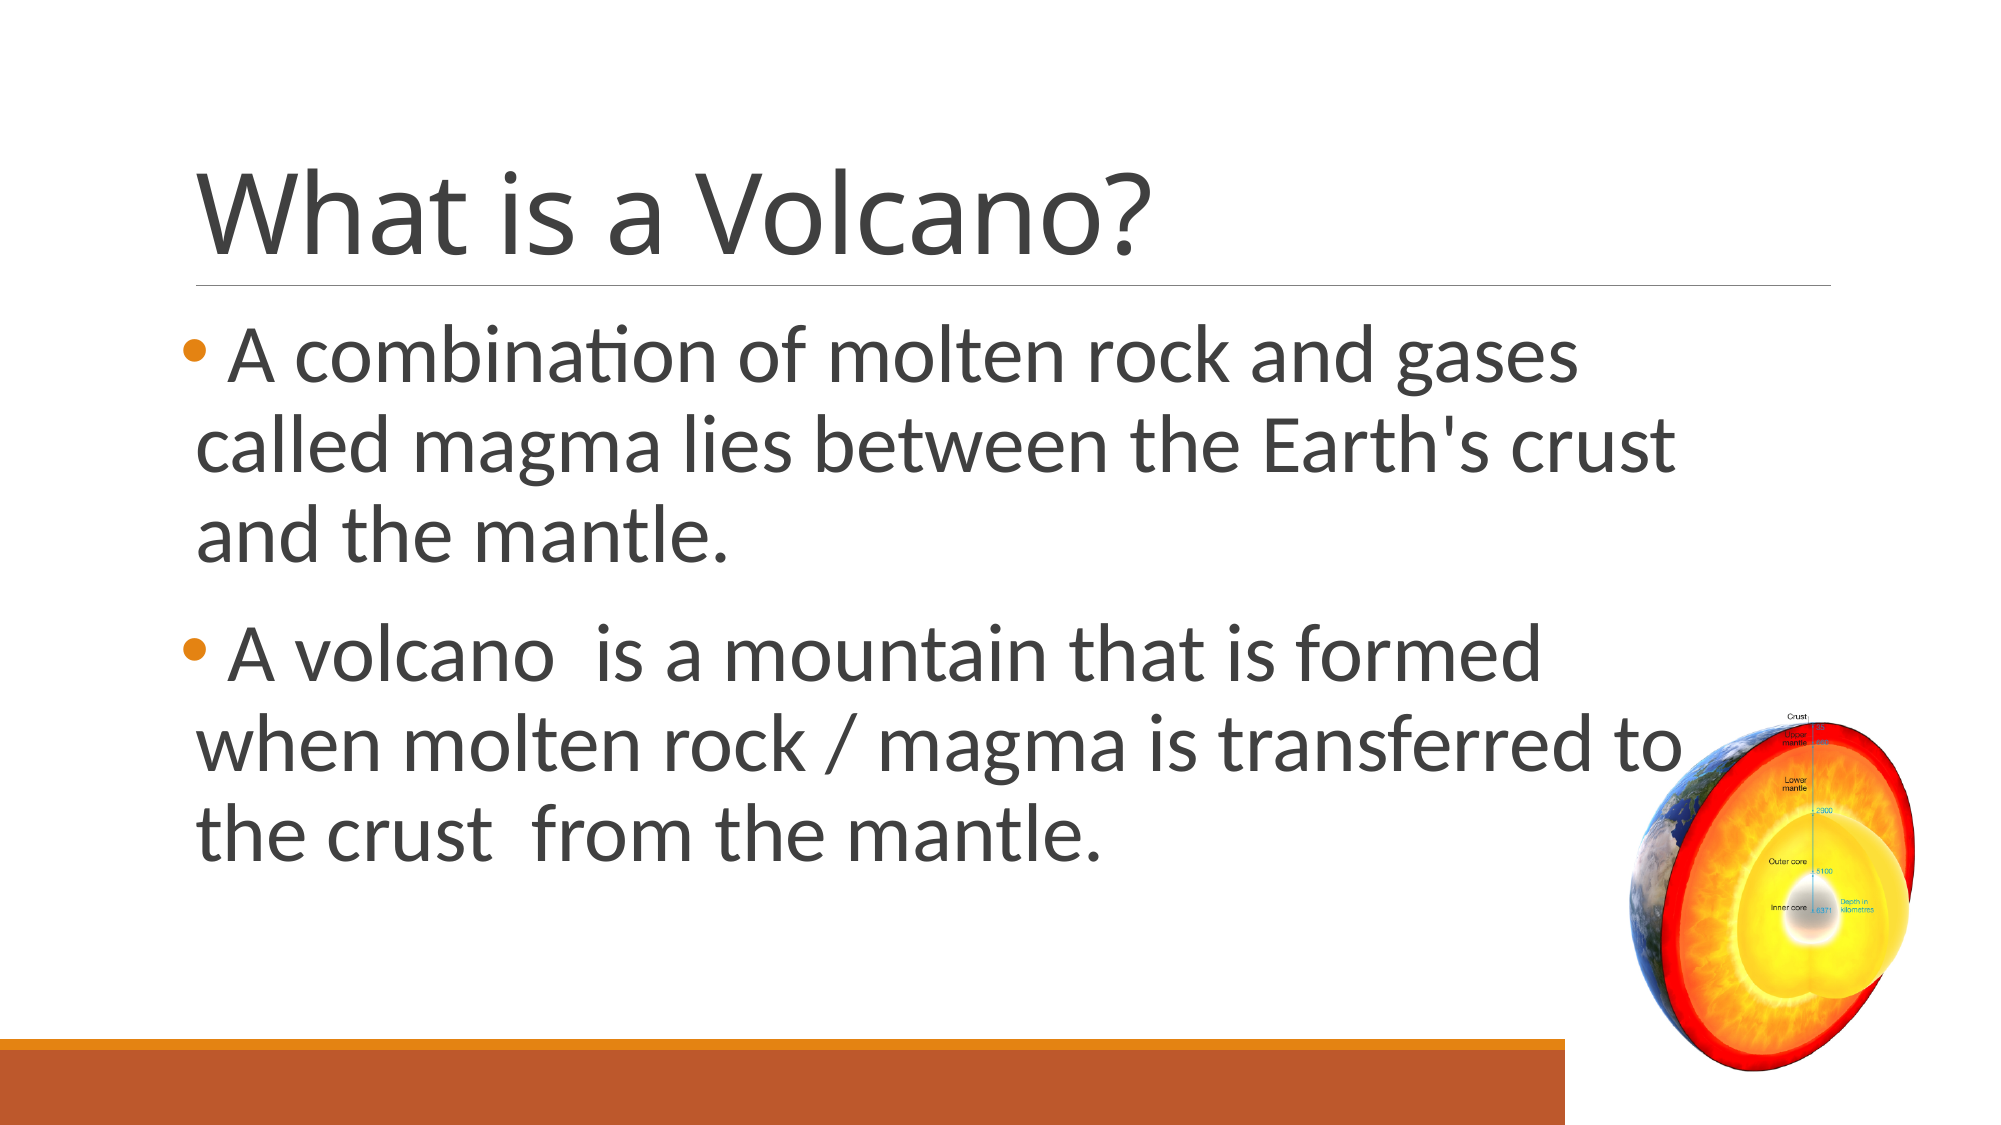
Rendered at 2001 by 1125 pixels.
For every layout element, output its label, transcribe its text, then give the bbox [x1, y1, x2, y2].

title What is a Volcano? [180, 47, 1830, 285]
picture [1565, 696, 2000, 1125]
list A combination of molten rock and gases called magma lies between the Earth's crust and the mantle. A volcano is a mountain that is formed when molten rock / magma is transferred to the crust from the mantle. [180, 302, 1709, 963]
